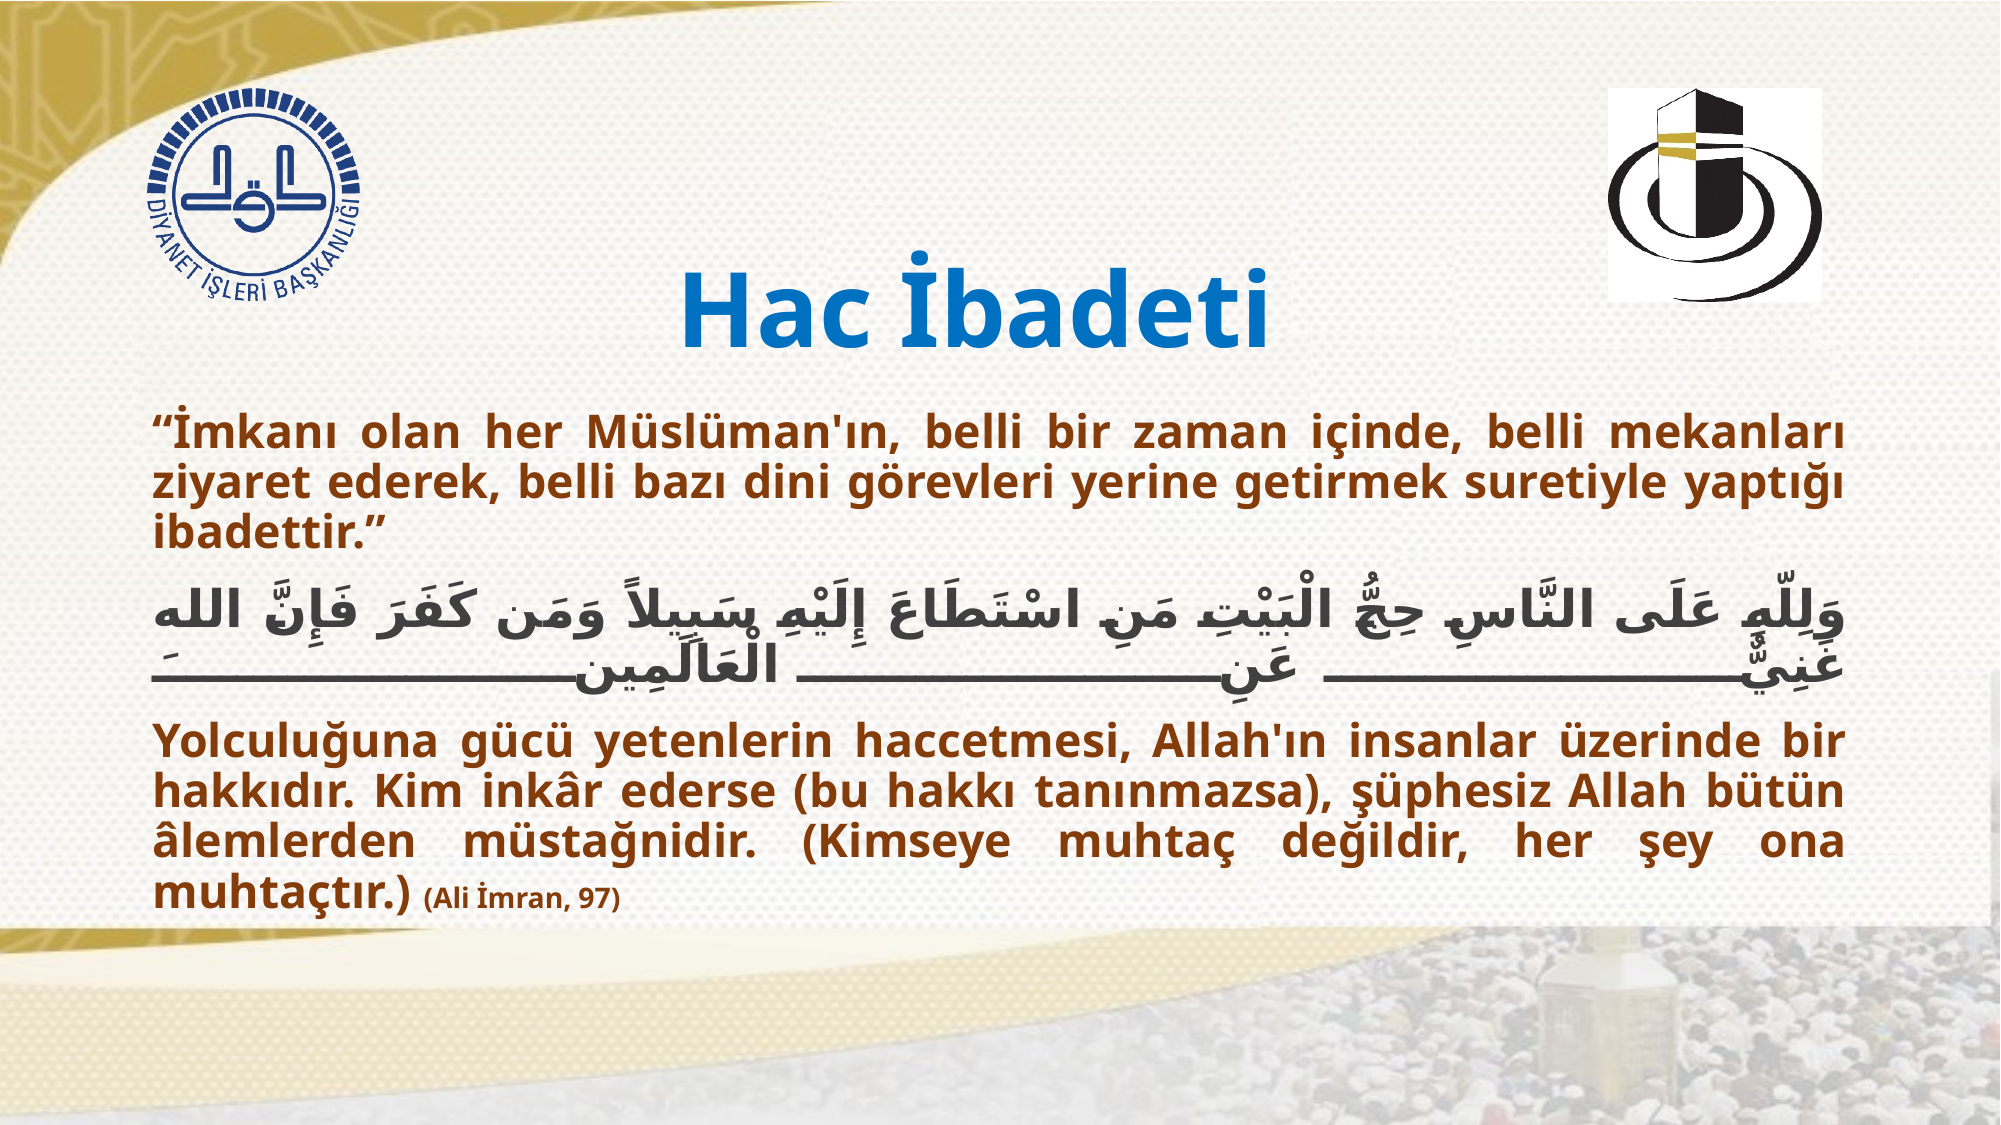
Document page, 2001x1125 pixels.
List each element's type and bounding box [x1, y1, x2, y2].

picture [1608, 88, 1822, 302]
list [0, 1, 2000, 1125]
picture [147, 88, 360, 301]
